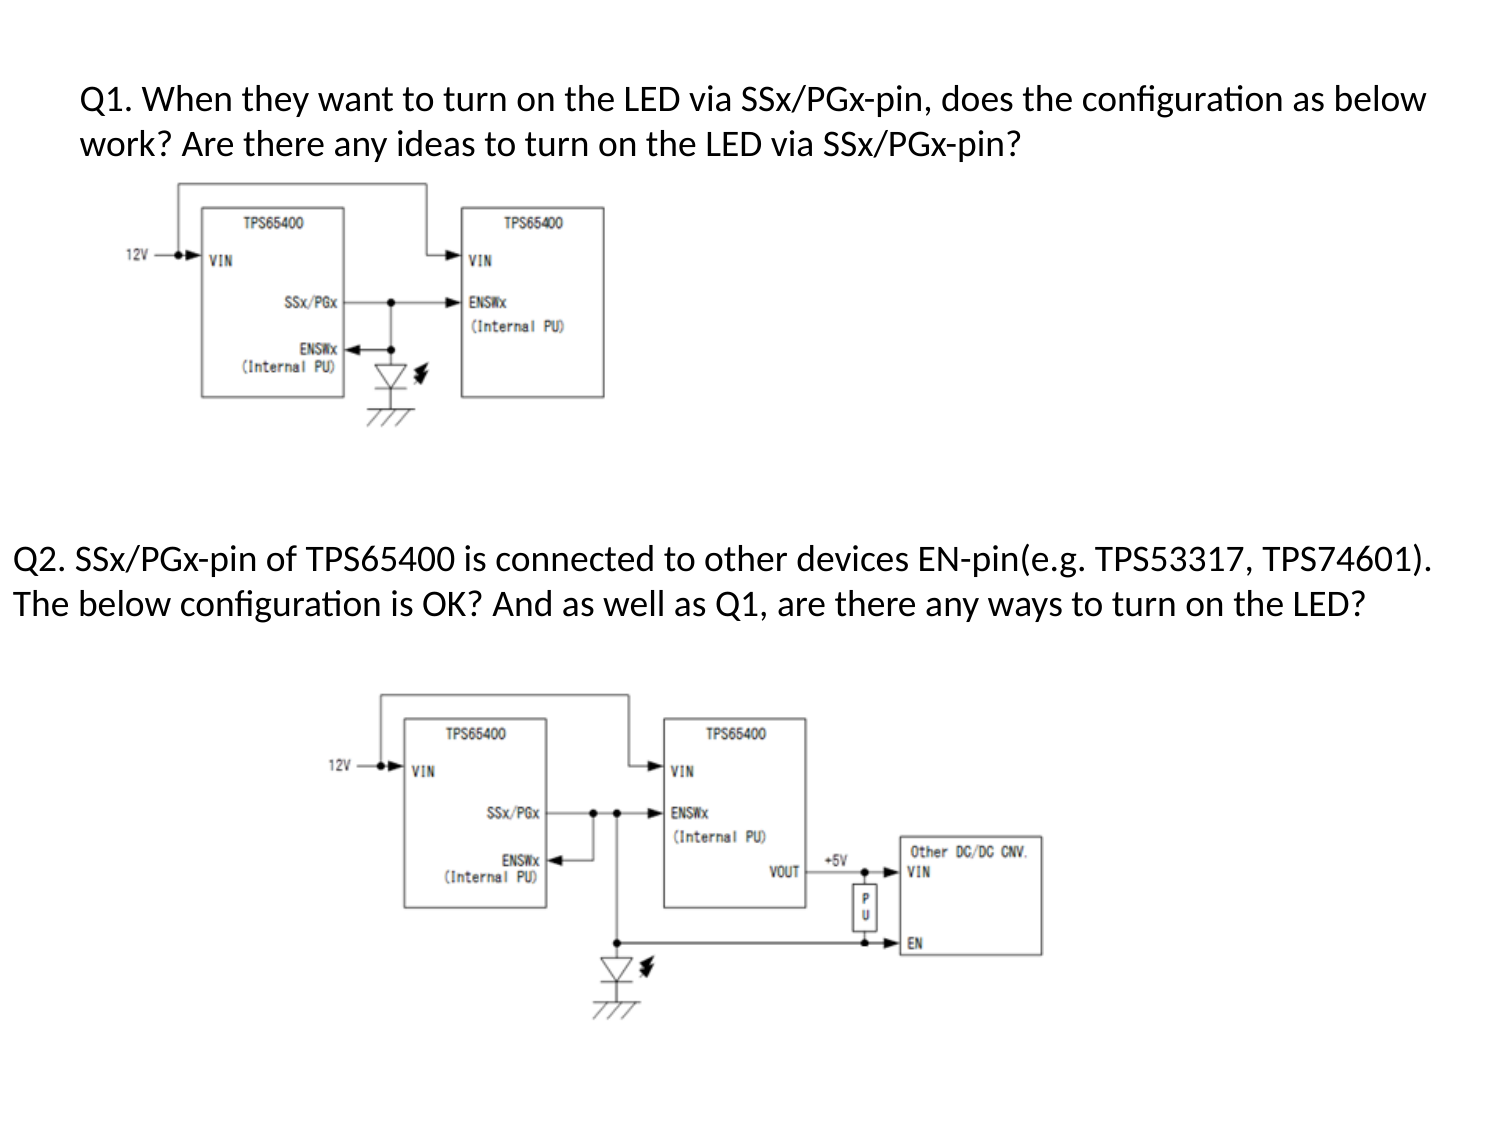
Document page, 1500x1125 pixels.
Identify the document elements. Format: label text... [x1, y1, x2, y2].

picture [324, 680, 1044, 1039]
text_box Q2. SSx/PGx-pin of TPS65400 is connected to other devices EN-pin(e.g. TPS53317, TPS74601). The below configuration is OK? And as well as Q1, are there any ways to turn on the LED? [0, 527, 1499, 632]
text_box Q1. When they want to turn on the LED via SSx/PGx-pin, does the configuration as below work? Are there any ideas to turn on the LED via SSx/PGx-pin? [64, 66, 1459, 172]
picture [111, 172, 619, 430]
